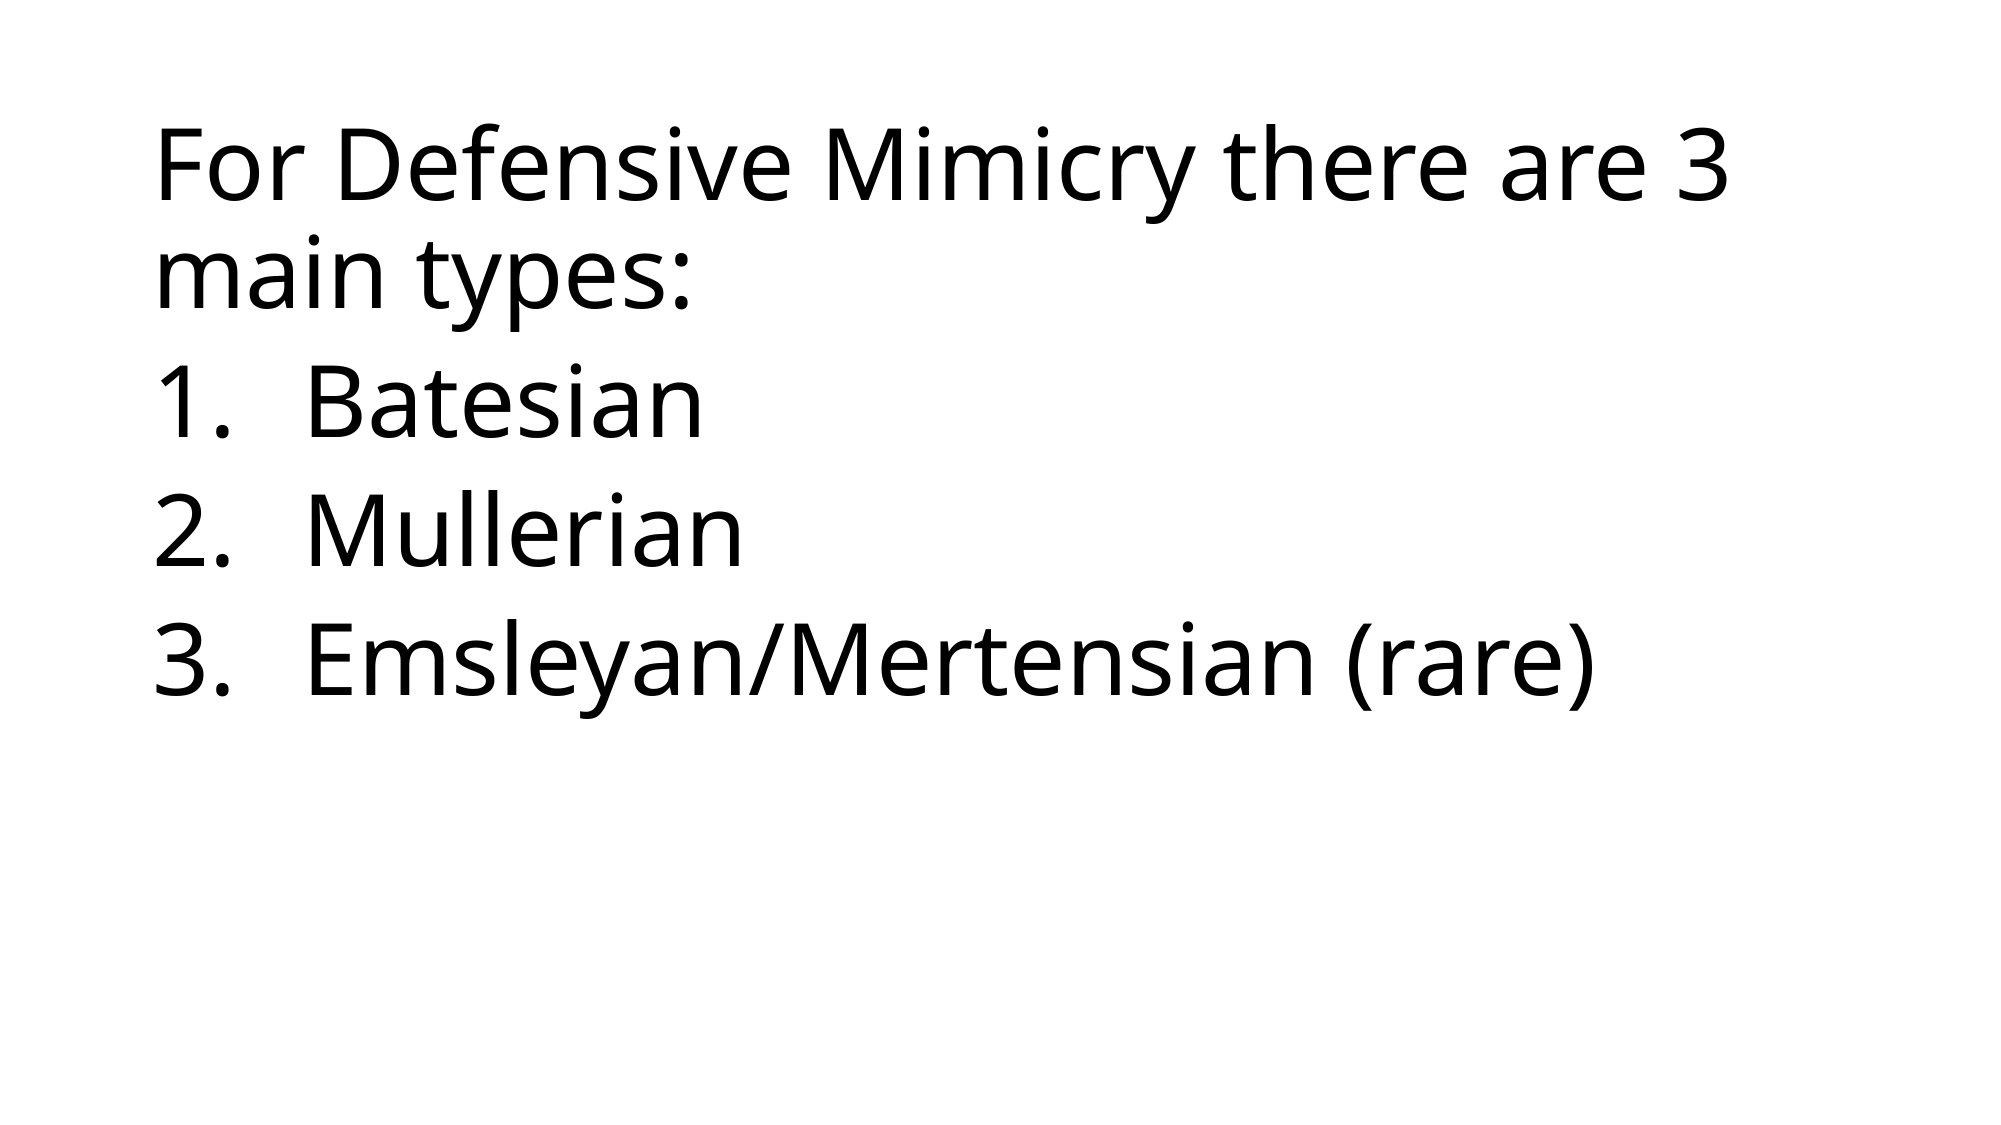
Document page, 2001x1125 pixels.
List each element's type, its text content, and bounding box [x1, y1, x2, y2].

list For Defensive Mimicry there are 3 main types: Batesian Mullerian Emsleyan/Mertensian (rare) [137, 107, 1926, 963]
